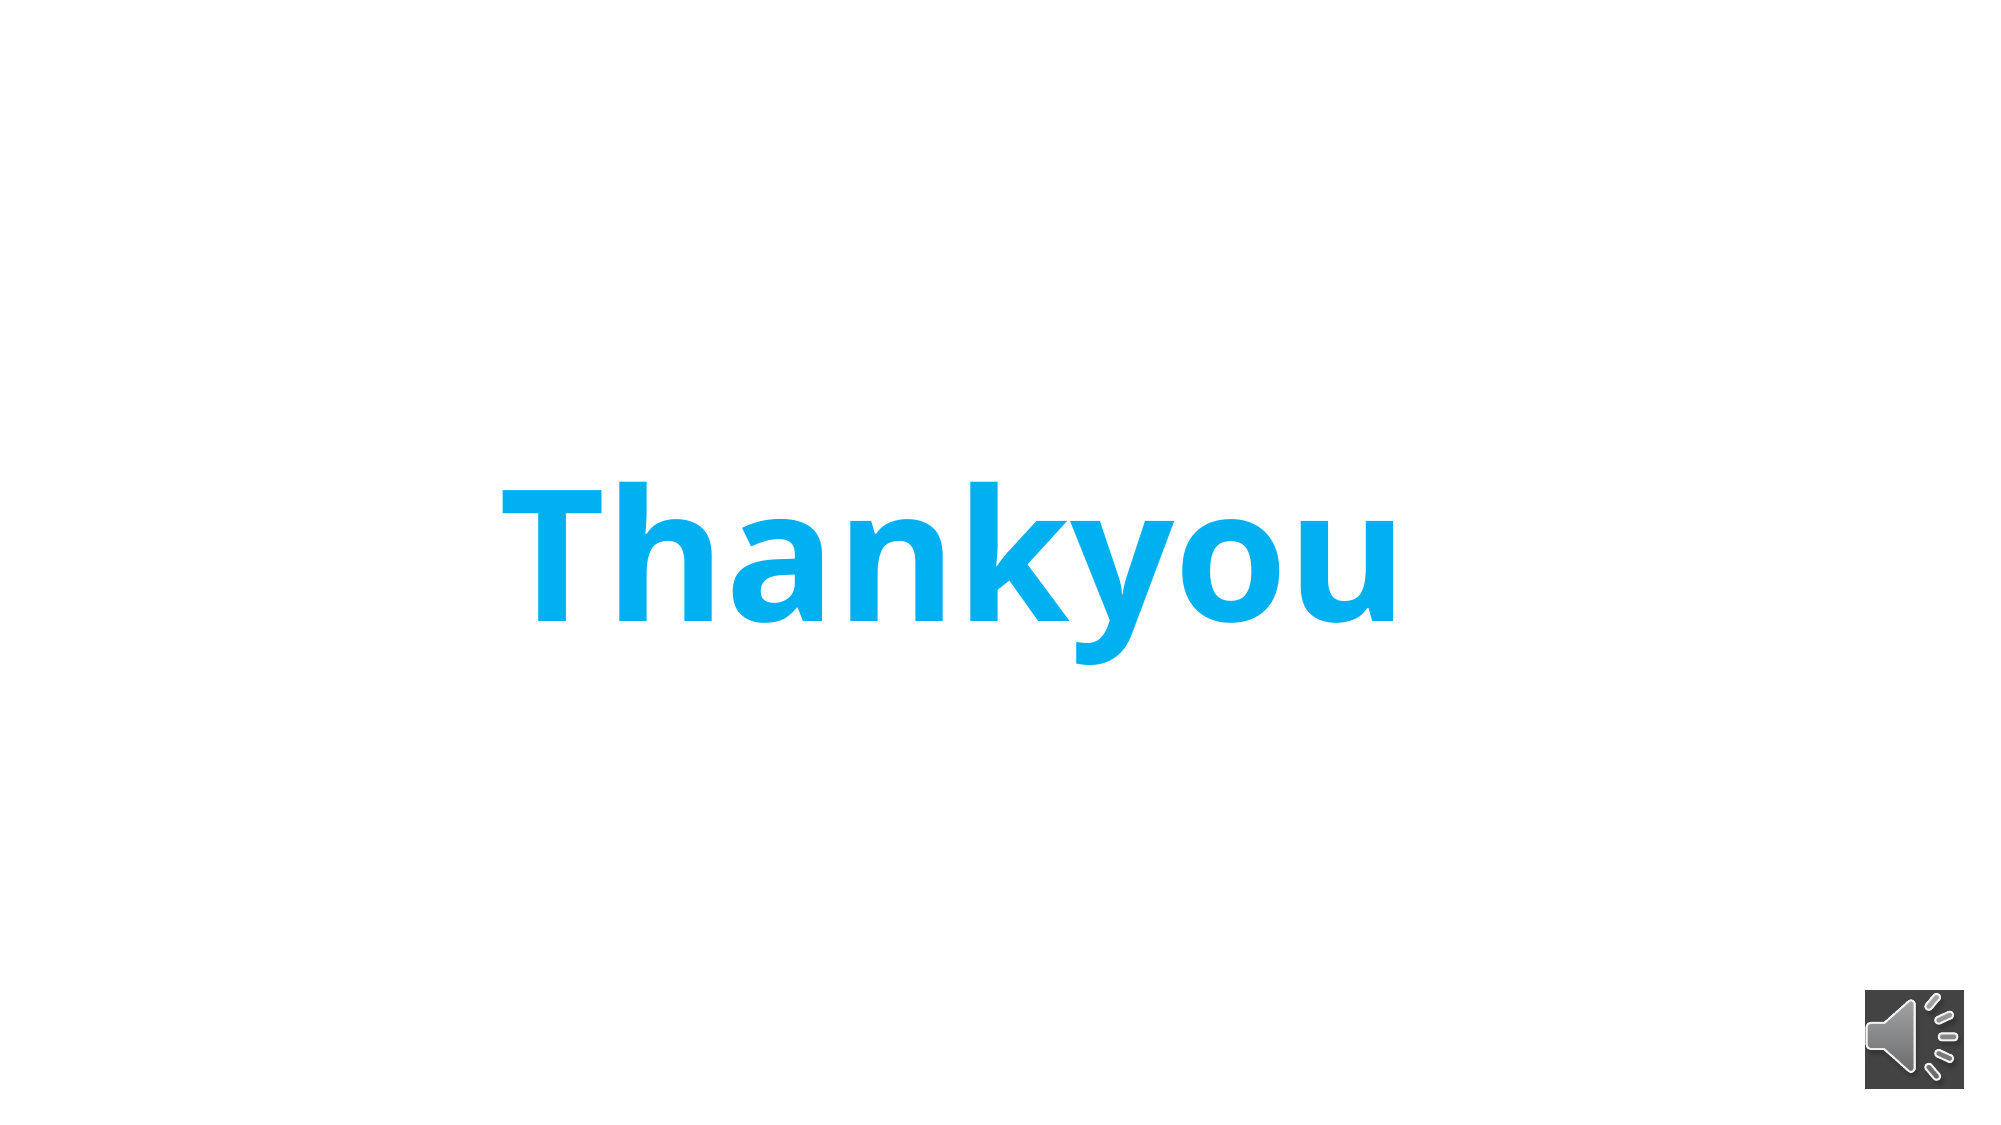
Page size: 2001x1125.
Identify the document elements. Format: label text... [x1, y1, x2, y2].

picture [1864, 989, 1965, 1090]
title Thankyou [115, 453, 1841, 672]
